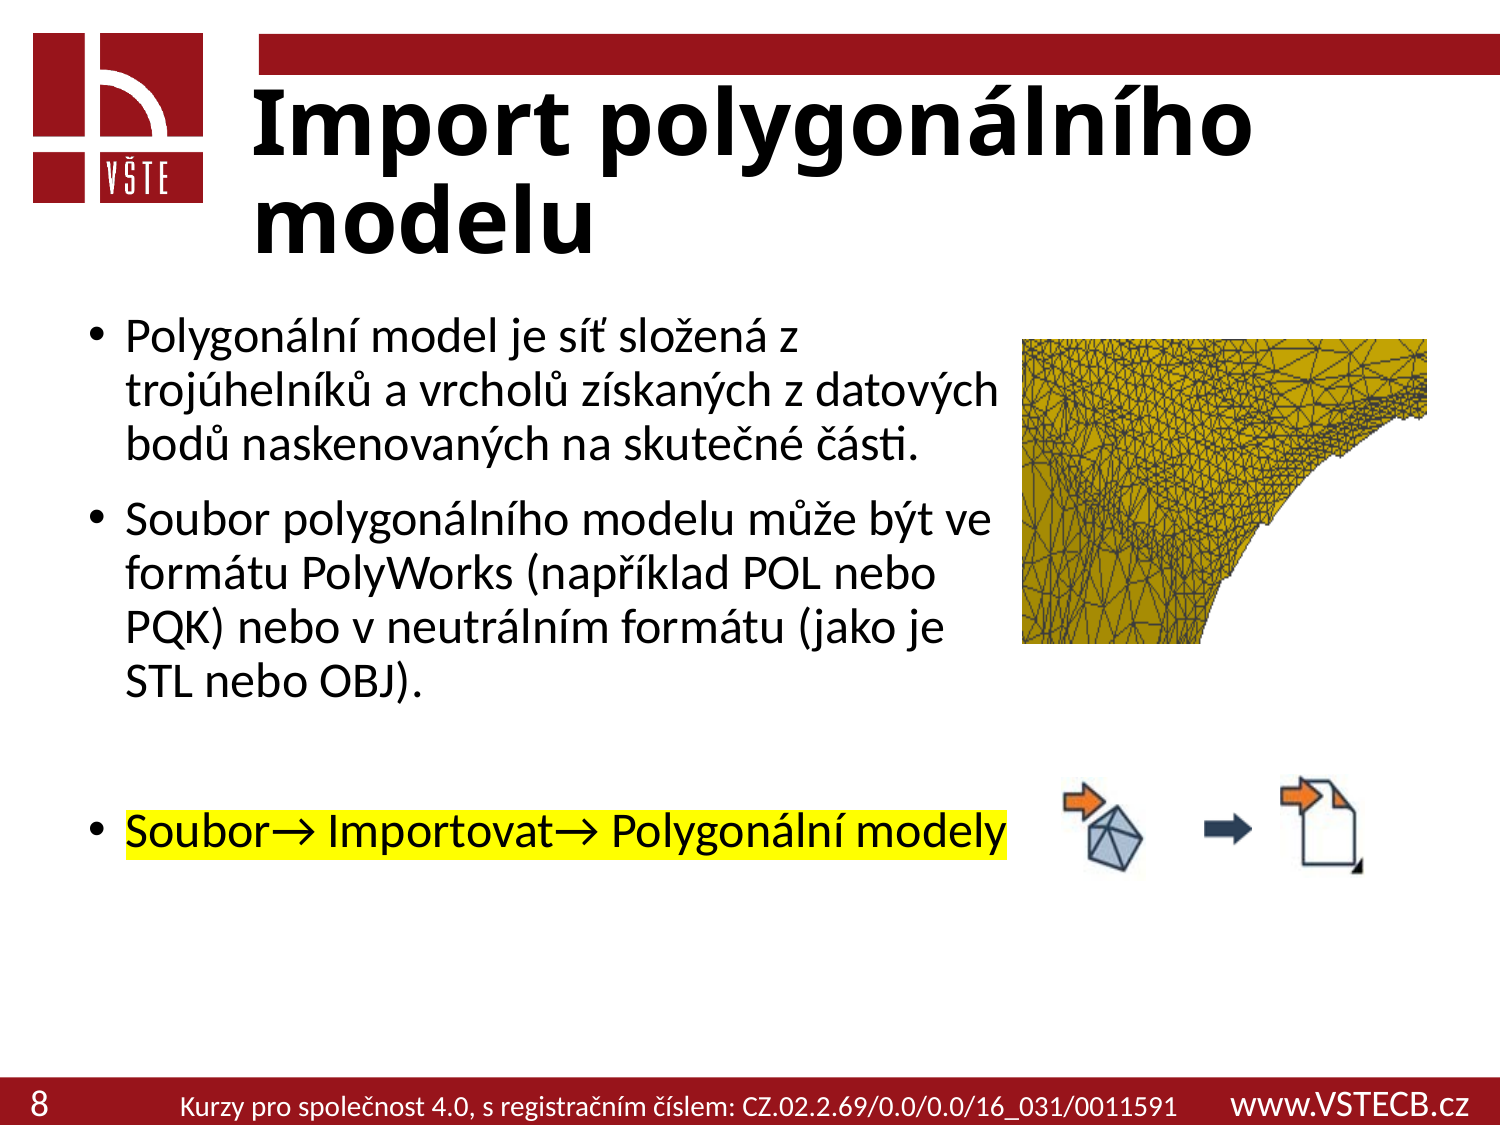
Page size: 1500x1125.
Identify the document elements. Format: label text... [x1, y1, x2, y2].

text_box [258, 33, 1500, 76]
title Import polygonálního modelu [236, 73, 1459, 277]
list Polygonální model je síť složená z trojúhelníků a vrcholů získaných z datových bodů naskenovaných na skutečné části. Soubor polygonálního modelu může být ve formátu PolyWorks (například POL nebo PQK) nebo v neutrálním formátu (jako je STL nebo OBJ). Soubor→ Importovat→ Polygonální modely [73, 302, 1039, 1020]
text_box 8 Kurzy pro společnost 4.0, s registračním číslem: CZ.02.2.69/0.0/0.0/16_031/0011591 www.VSTECB.cz [0, 1076, 1500, 1125]
picture [33, 33, 203, 203]
picture [1022, 339, 1427, 644]
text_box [1061, 774, 1365, 881]
